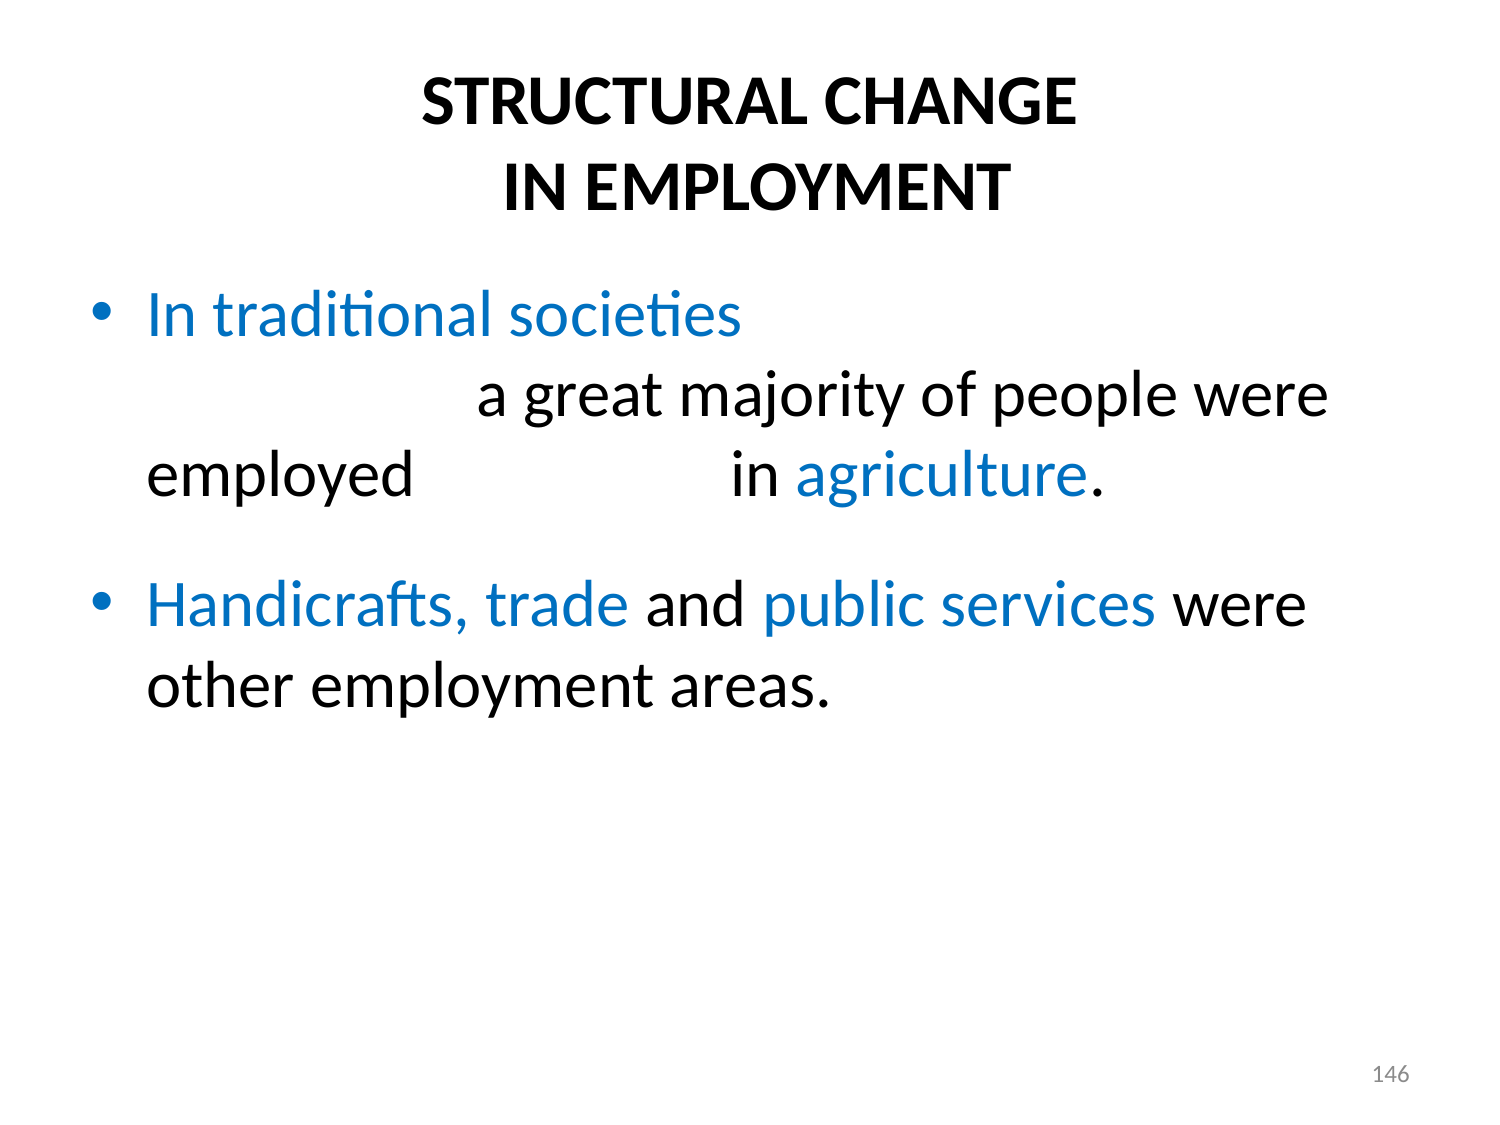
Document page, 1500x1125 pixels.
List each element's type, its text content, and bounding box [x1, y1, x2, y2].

slide_number 146 [1074, 1042, 1425, 1103]
title STRUCTURAL CHANGE IN EMPLOYMENT [75, 45, 1425, 233]
list In traditional societies a great majority of people were employed in agriculture. Handicrafts, trade and public services were other employment areas. [75, 262, 1425, 1125]
